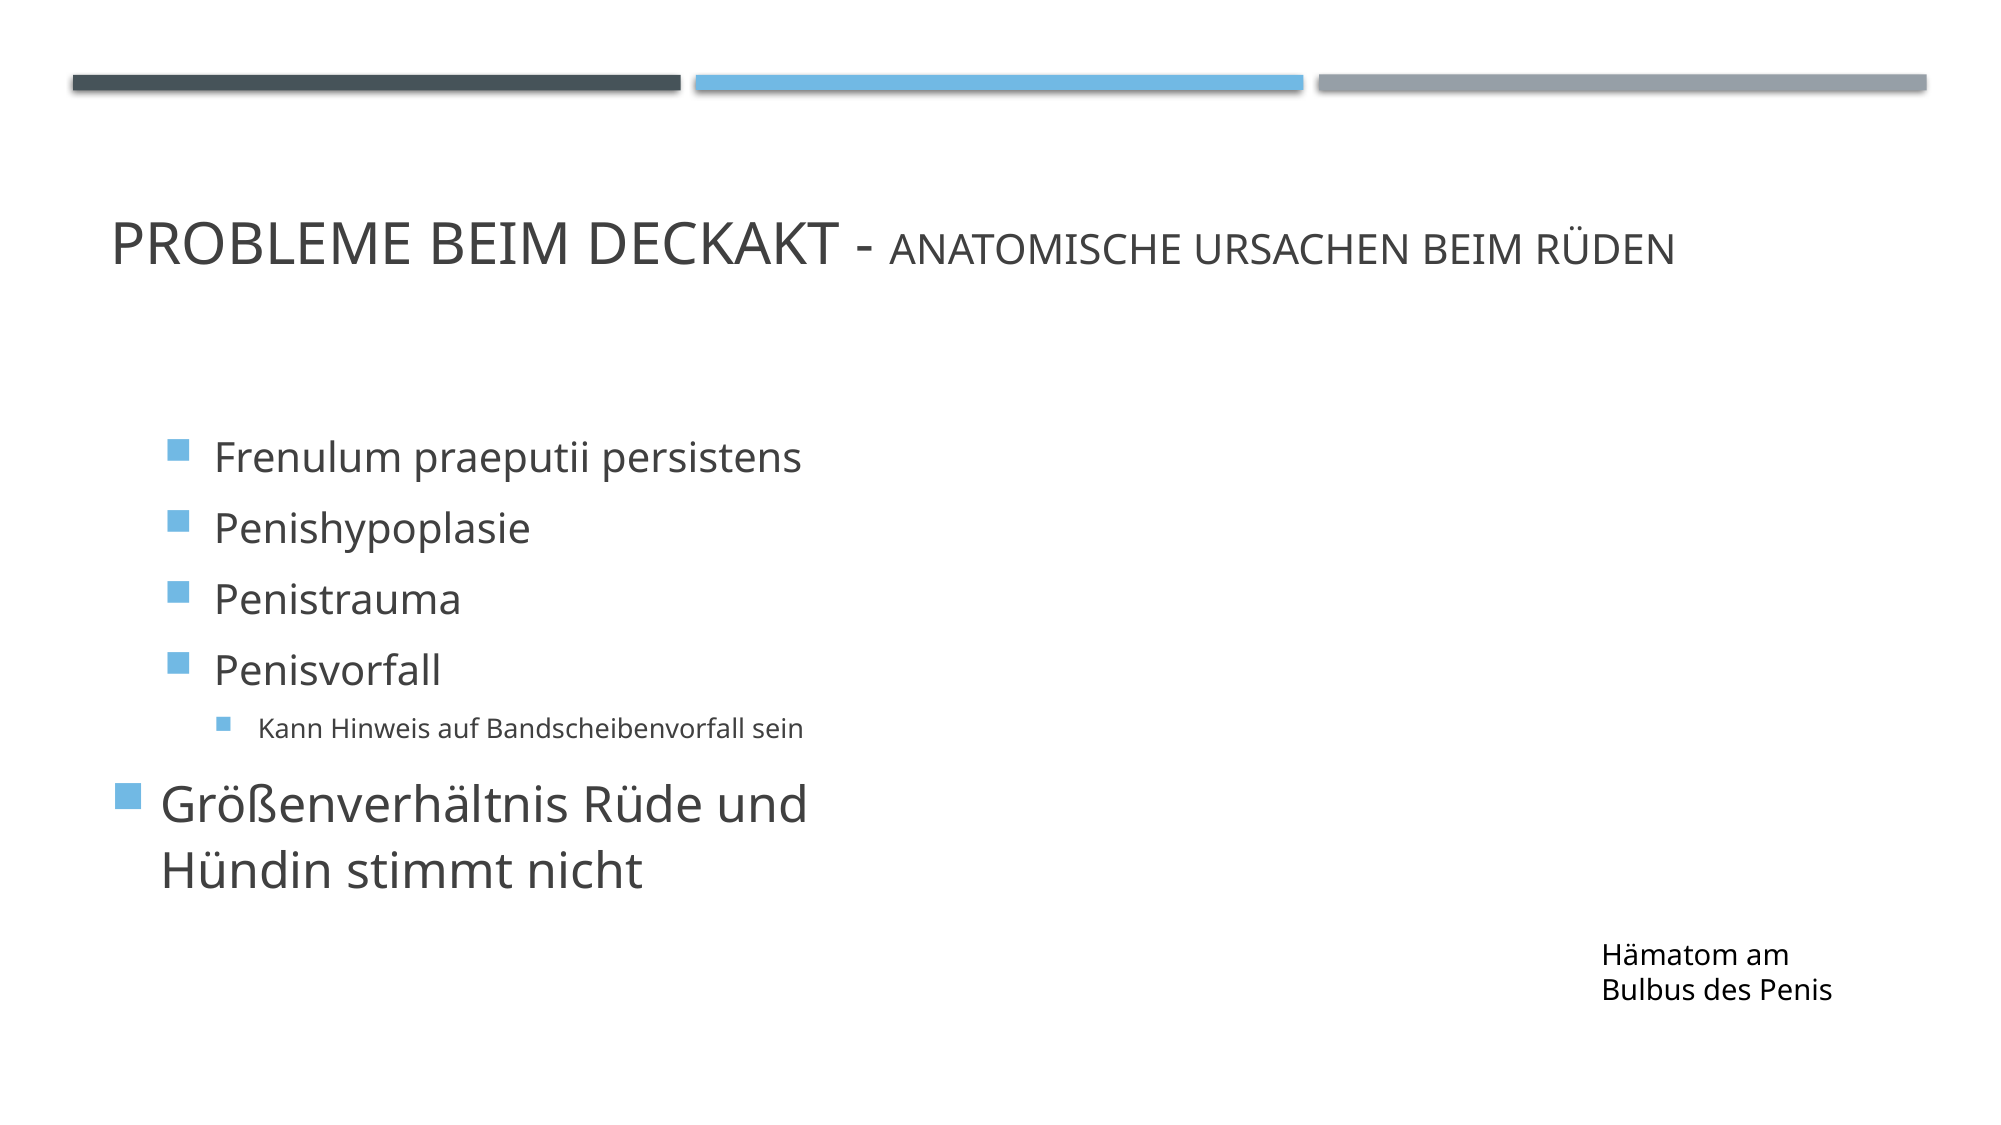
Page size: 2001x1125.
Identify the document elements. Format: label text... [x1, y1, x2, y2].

text_box Hämatom am Bulbus des Penis [1586, 928, 1890, 1014]
list Frenulum praeputii persistens Penishypoplasie Penistrauma Penisvorfall Kann Hinweis auf Bandscheibenvorfall sein Größenverhältnis Rüde und Hündin stimmt nicht [95, 367, 985, 964]
title Probleme beim Deckakt - Anatomische Ursachen beim Rüden [95, 123, 1905, 286]
